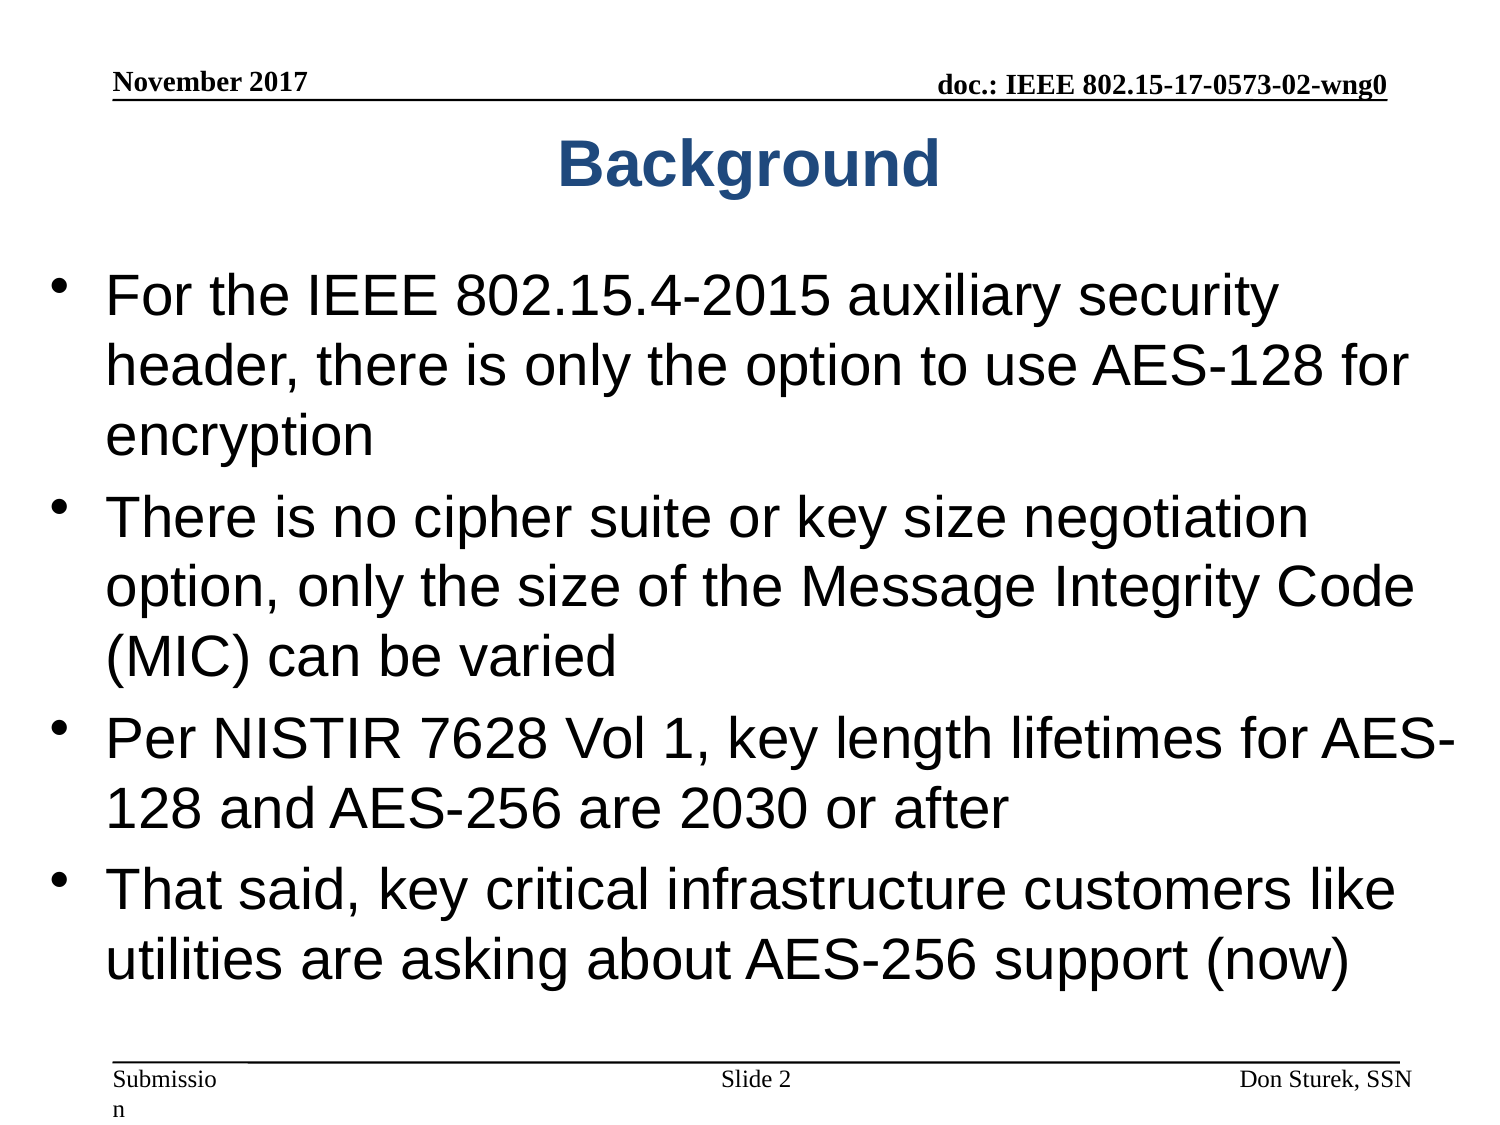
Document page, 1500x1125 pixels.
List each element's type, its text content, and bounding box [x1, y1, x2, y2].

footer Don Sturek, SSN [900, 1062, 1413, 1093]
title Background [112, 112, 1388, 249]
list For the IEEE 802.15.4-2015 auxiliary security header, there is only the option to use AES-128 for encryption There is no cipher suite or key size negotiation option, only the size of the Message Integrity Code (MIC) can be varied Per NISTIR 7628 Vol 1, key length lifetimes for AES-128 and AES-256 are 2030 or after That said, key critical infrastructure customers like utilities are asking about AES-256 support (now) [34, 249, 1500, 1048]
slide_number Slide 2 [712, 1062, 800, 1093]
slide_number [112, 62, 375, 98]
